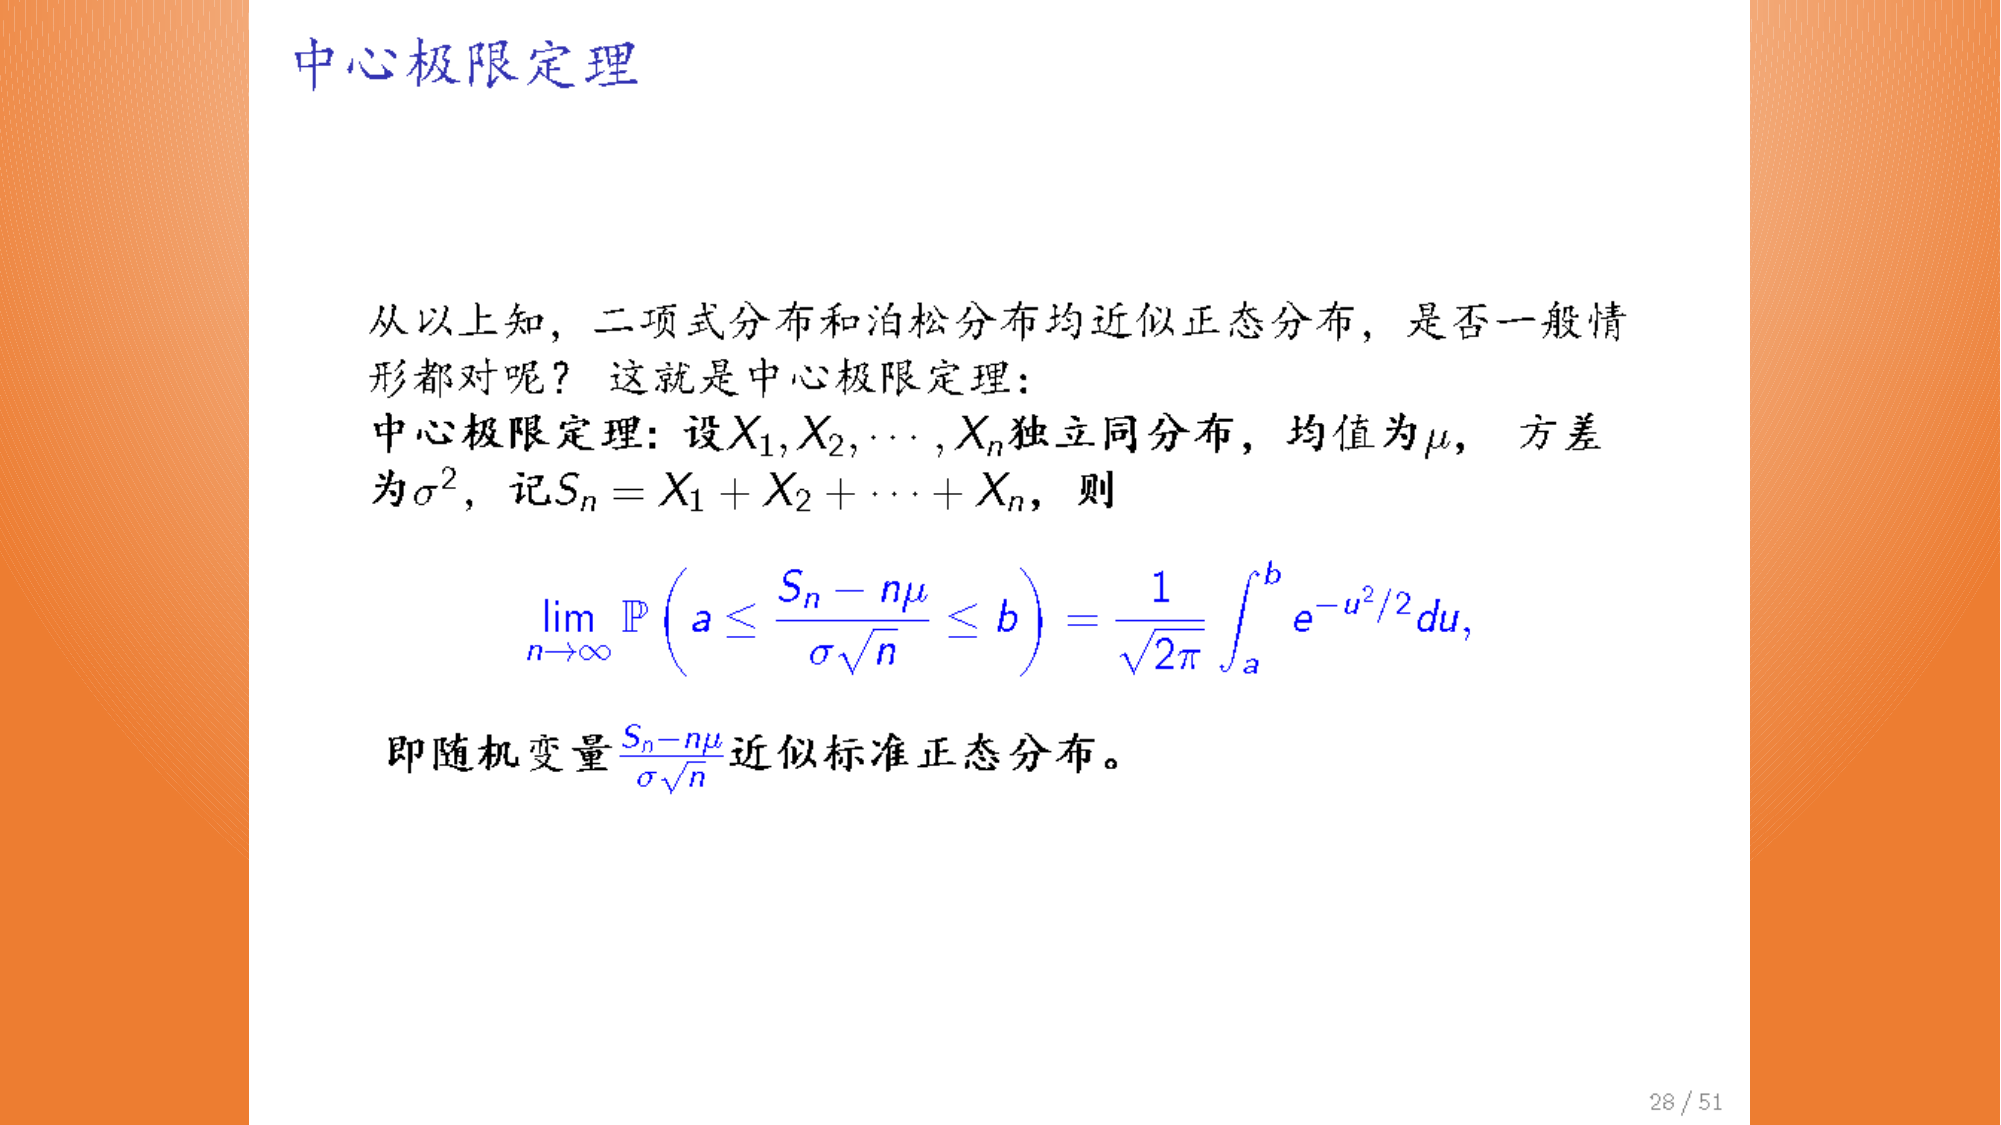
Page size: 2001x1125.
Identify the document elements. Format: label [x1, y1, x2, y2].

picture [249, 0, 1750, 1125]
